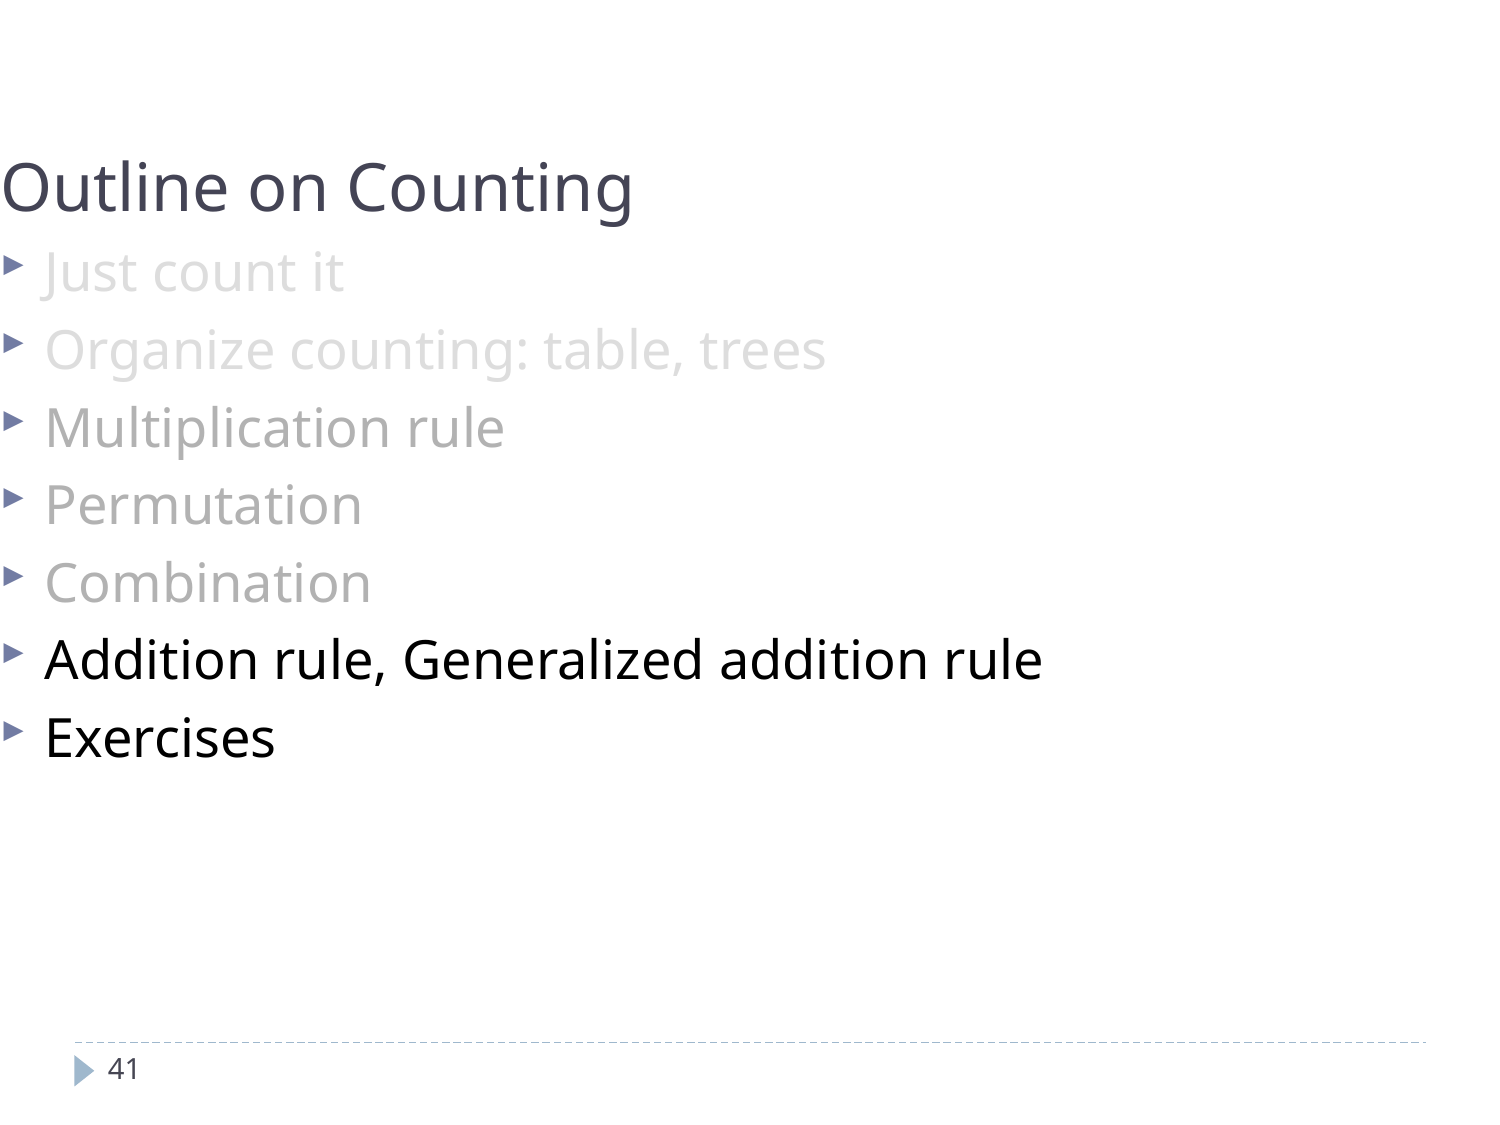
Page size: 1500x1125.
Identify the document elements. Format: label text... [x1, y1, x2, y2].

title Outline on Counting [0, 36, 1231, 226]
list Just count it Organize counting: table, trees Multiplication rule Permutation Combination Addition rule, Generalized addition rule Exercises [0, 236, 1231, 1026]
text_box 41 [100, 1042, 426, 1093]
